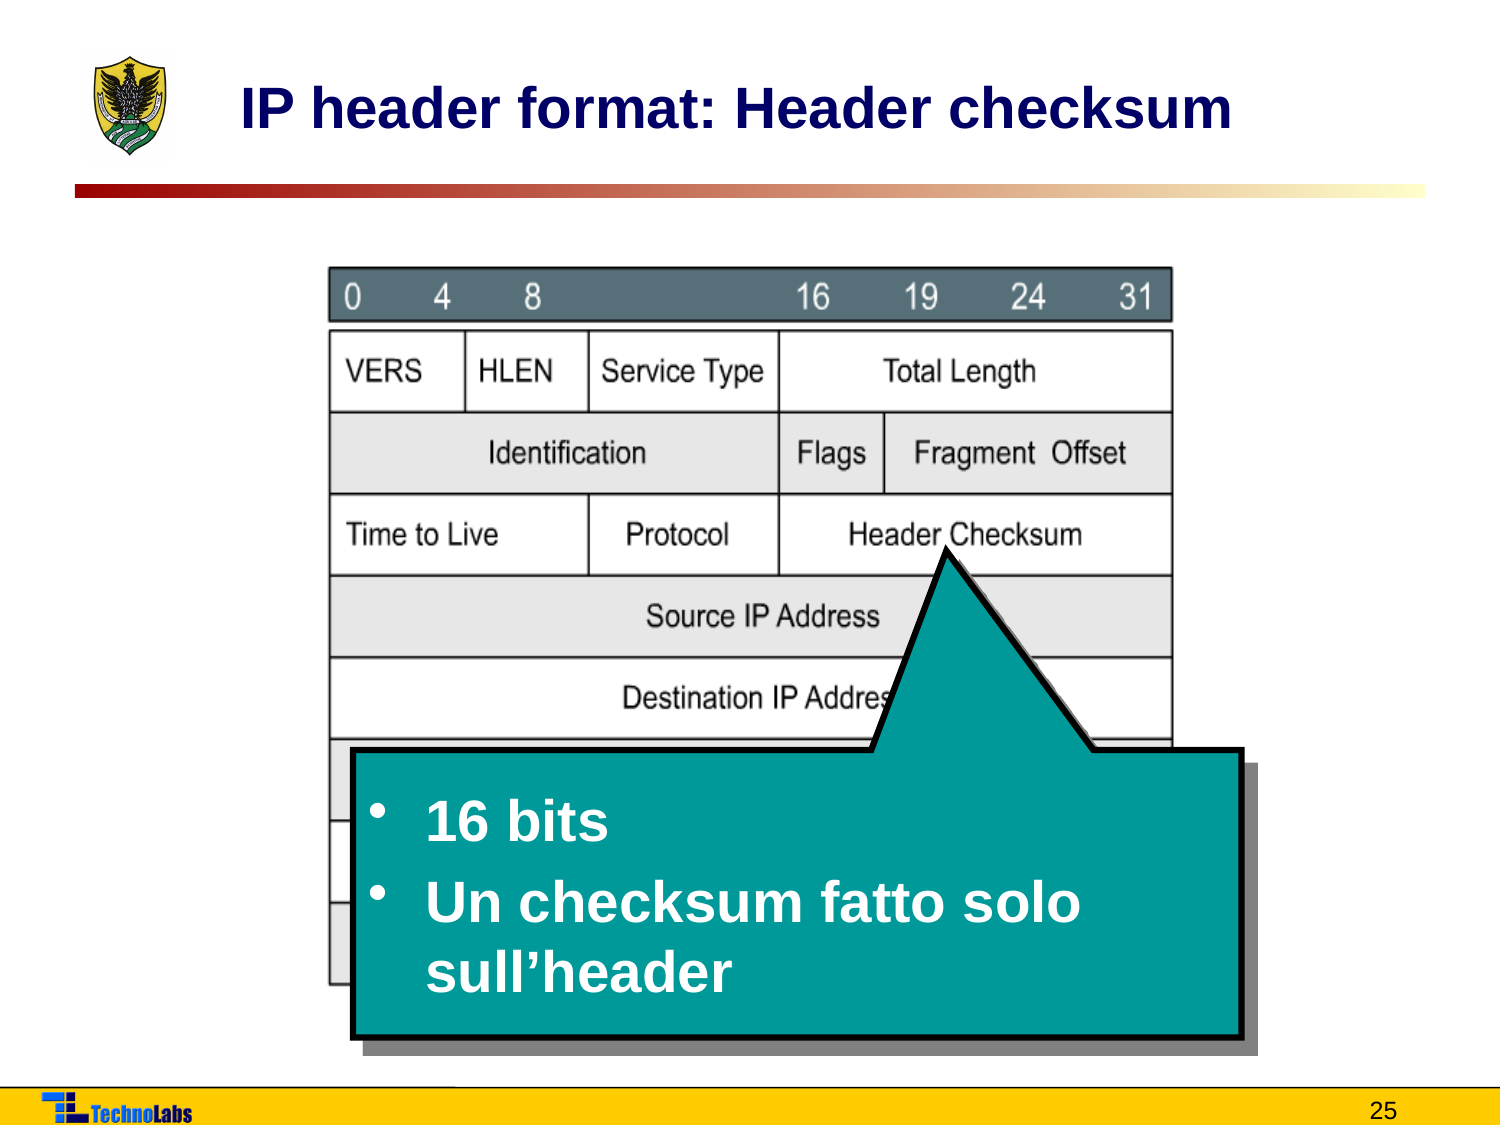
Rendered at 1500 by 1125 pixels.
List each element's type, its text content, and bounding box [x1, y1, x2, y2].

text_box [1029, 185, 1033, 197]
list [322, 262, 1178, 993]
slide_number 25 [1274, 1087, 1413, 1125]
text_box 16 bits Un checksum fatto solo sull’header [353, 749, 1242, 1038]
picture [39, 1090, 194, 1124]
title IP header format: Header checksum [224, 42, 1388, 168]
